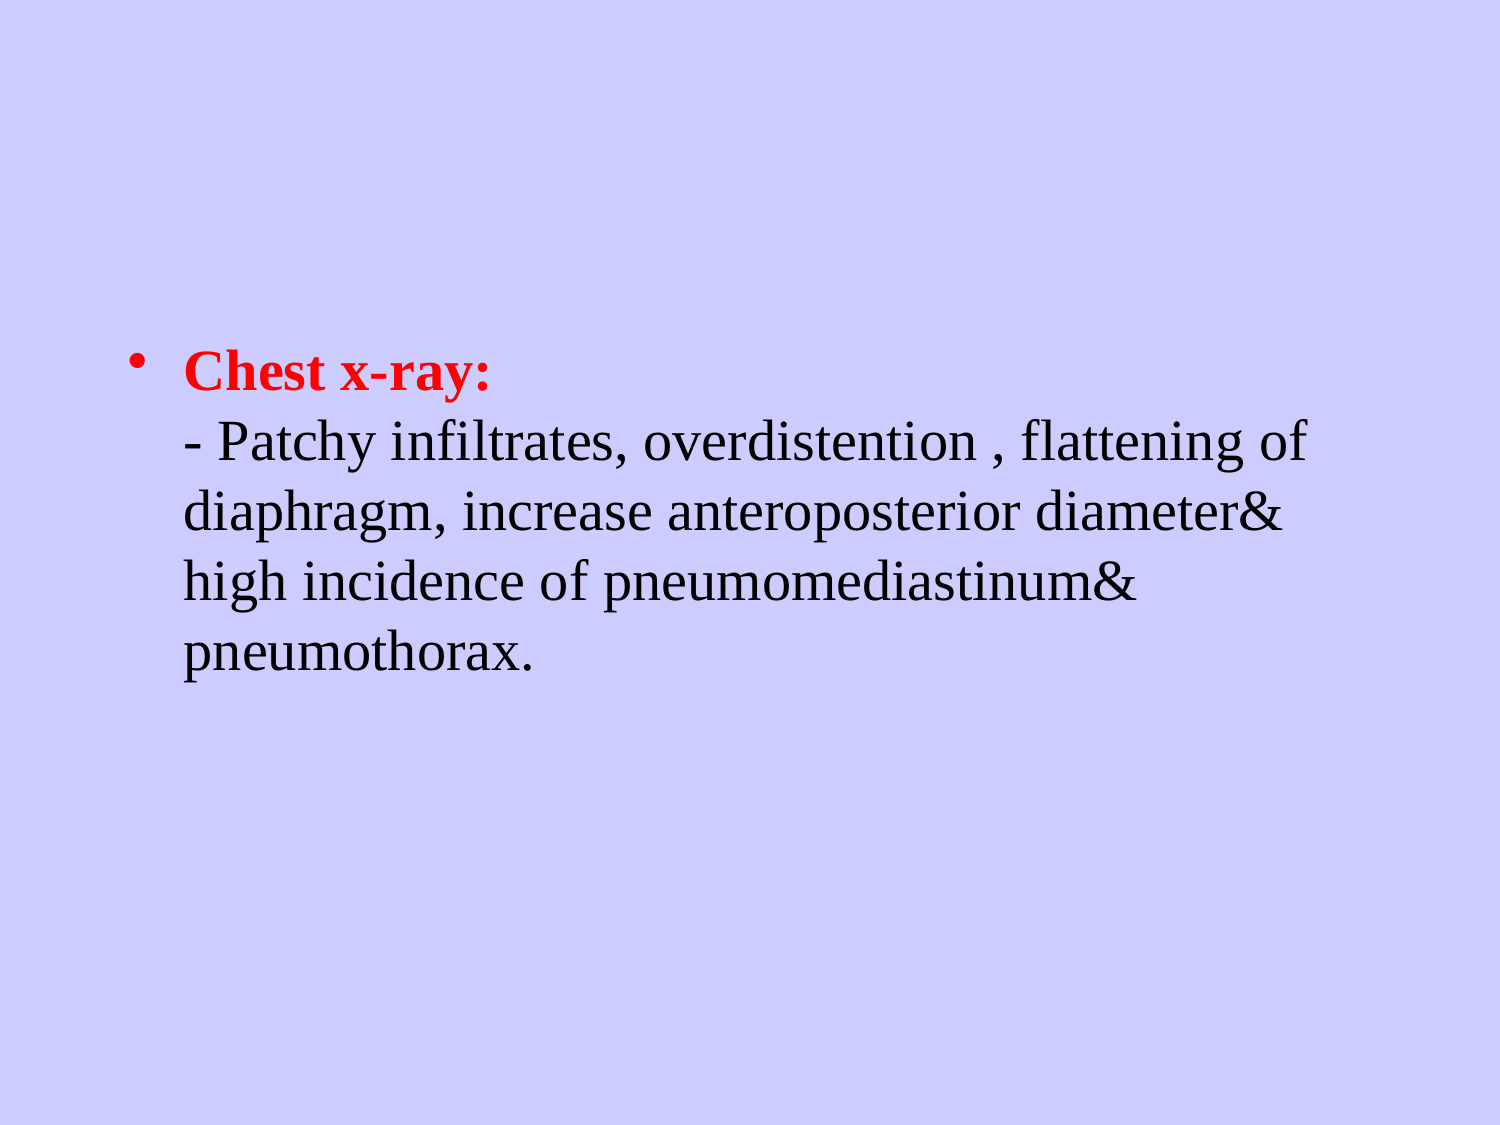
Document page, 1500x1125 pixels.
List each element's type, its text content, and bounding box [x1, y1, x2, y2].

list Chest x-ray: - Patchy infiltrates, overdistention , flattening of diaphragm, increase anteroposterior diameter& high incidence of pneumomediastinum& pneumothorax. [112, 324, 1388, 1000]
